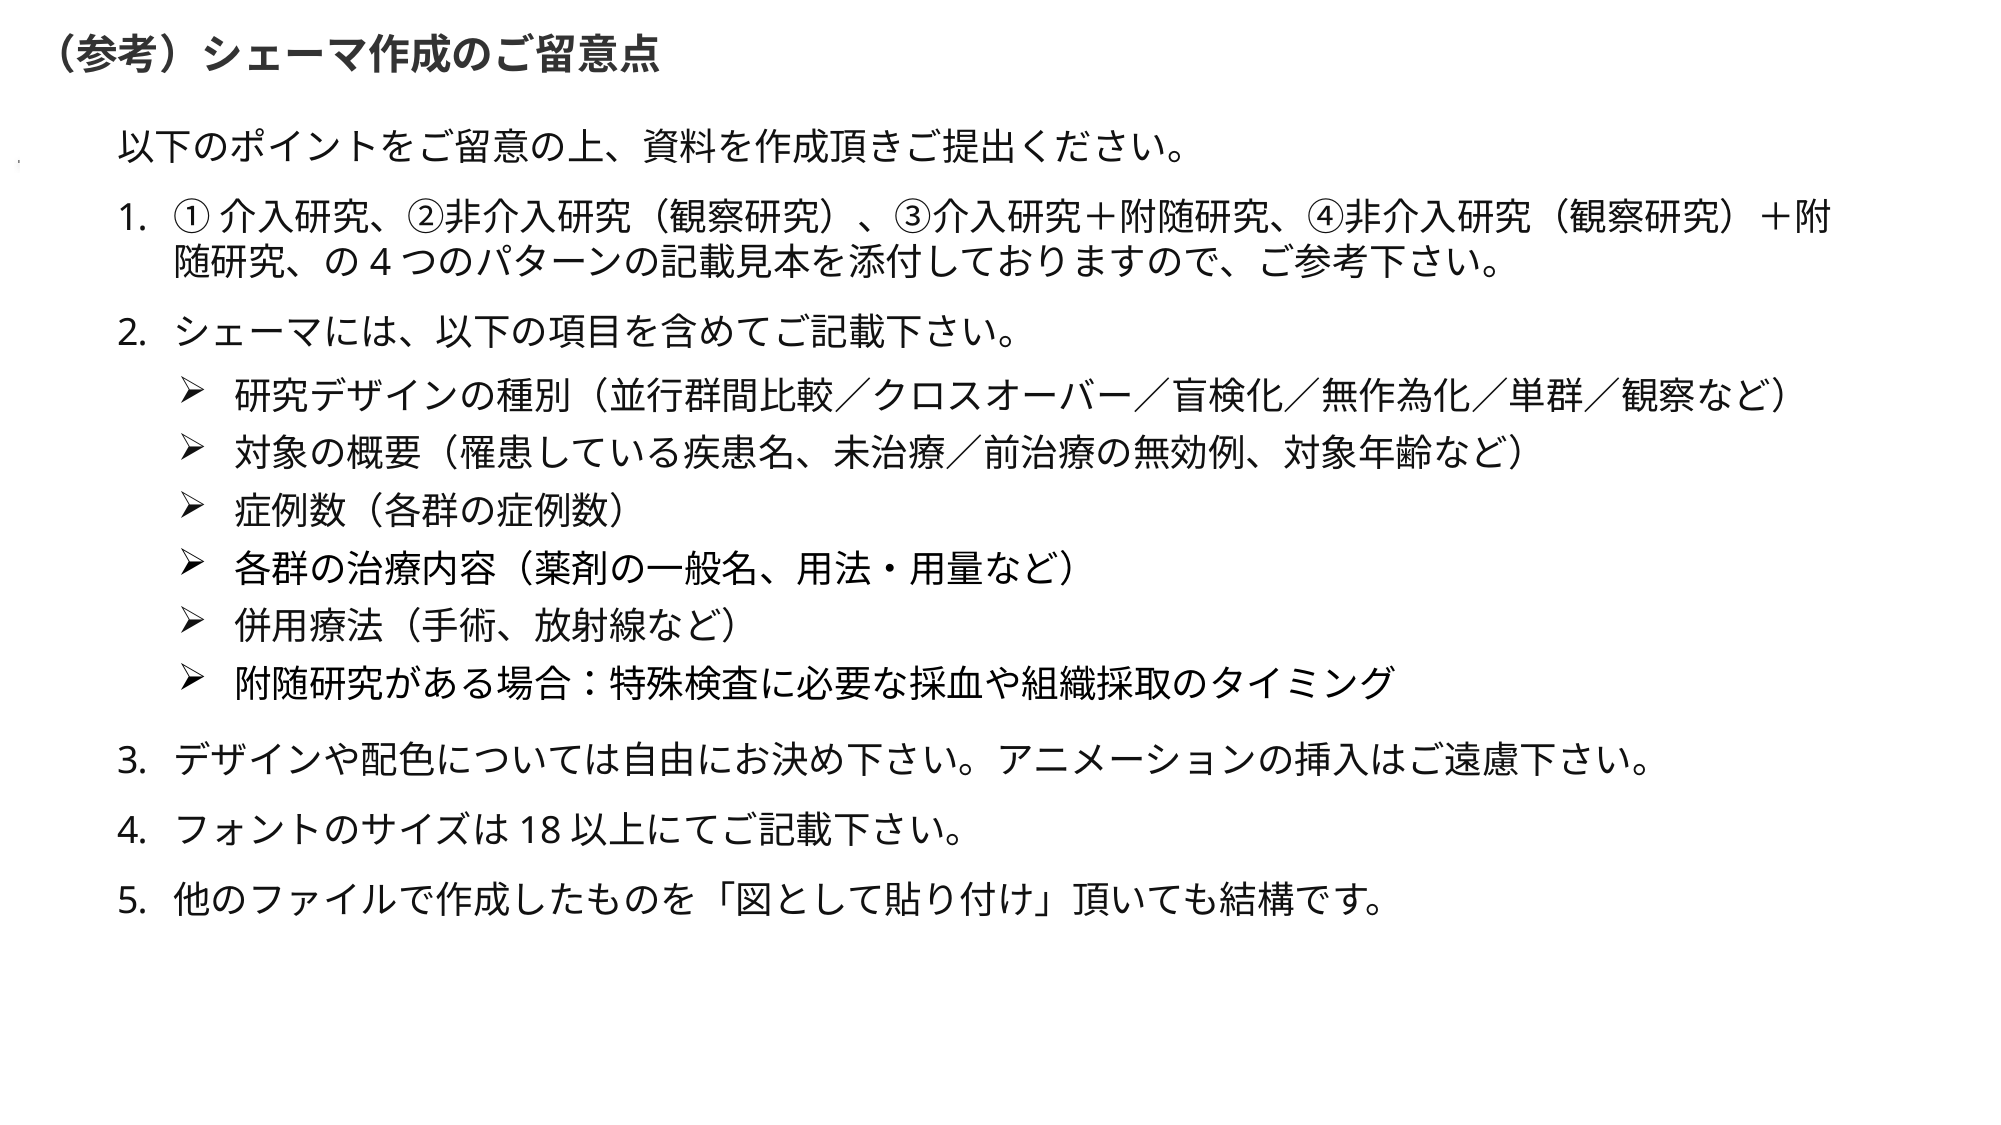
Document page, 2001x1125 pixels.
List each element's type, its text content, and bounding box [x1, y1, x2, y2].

title （参考）シェーマ作成のご留意点 [19, 20, 1981, 1106]
text_box 以下のポイントをご留意の上、資料を作成頂きご提出ください。 ①介入研究、②非介入研究（観察研究）、③介入研究＋附随研究、④非介入研究（観察研究）＋附随研究、の4つのパターンの記載見本を添付しておりますので、ご参考下さい。 シェーマには、以下の項目を含めてご記載下さい。 研究デザインの種別（並行群間比較／クロスオーバー／盲検化／無作為化／単群／観察など） 対象の概要（罹患している疾患名、未治療／前治療の無効例、対象年齢など） 症例数（各群の症例数） 各群の治療内容（薬剤の一般名、用法・用量など） 併用療法（手術、放射線など） 附随研究がある場合：特殊検査に必要な採血や組織採取のタイミング デザインや配色については自由にお決め下さい。アニメーションの挿入はご遠慮下さい。 フォントのサイズは18以上にてご記載下さい。 他のファイルで作成したものを「図として貼り付け」頂いても結構です。 [102, 115, 1875, 1105]
